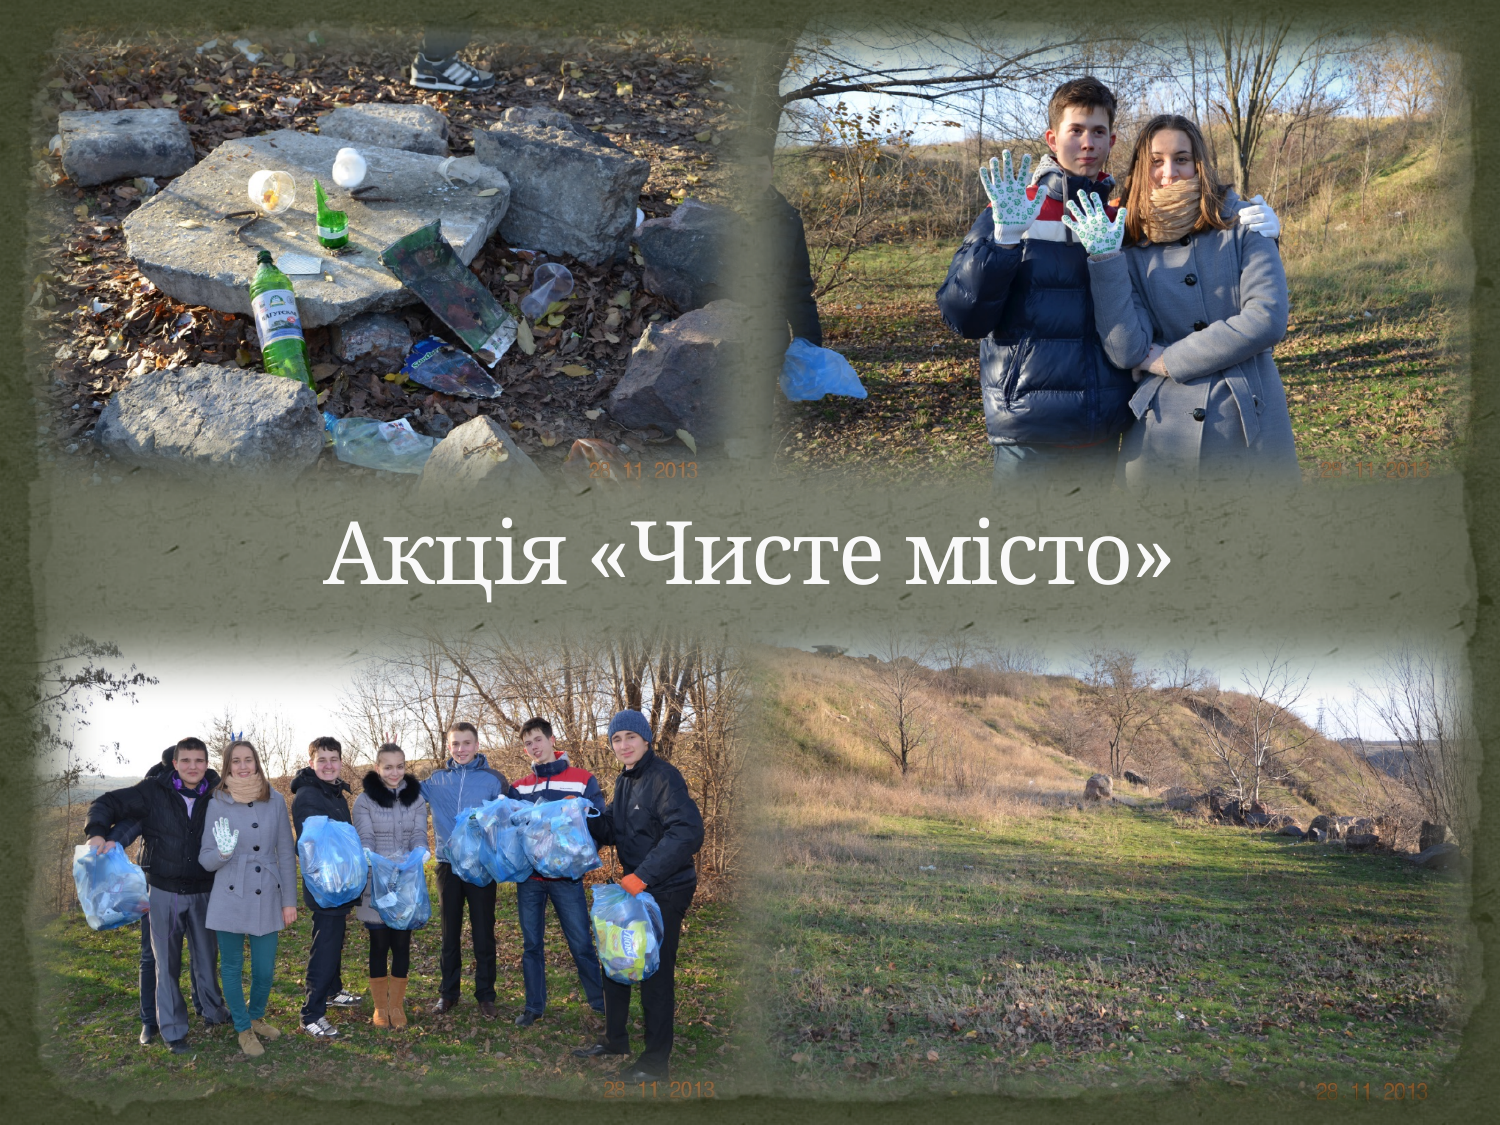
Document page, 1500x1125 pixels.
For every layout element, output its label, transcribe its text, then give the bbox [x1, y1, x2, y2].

picture [6, 610, 1500, 1125]
title Акція «Чисте місто» [74, 519, 1425, 599]
picture [4, 0, 1500, 510]
